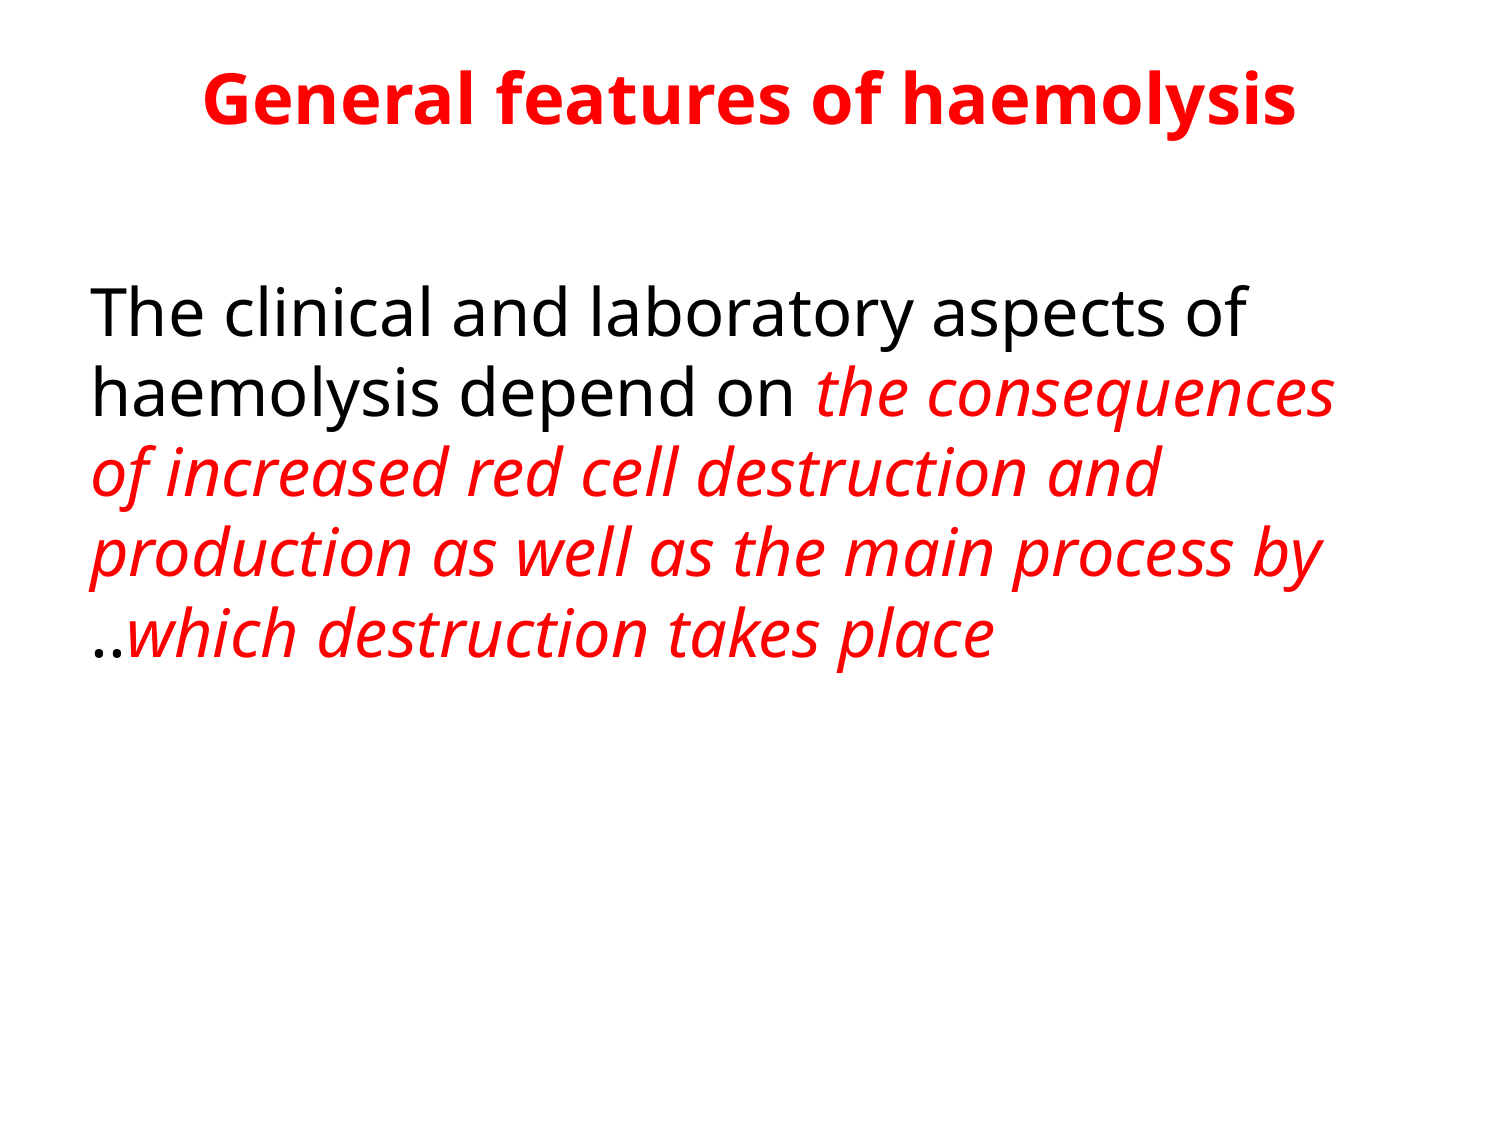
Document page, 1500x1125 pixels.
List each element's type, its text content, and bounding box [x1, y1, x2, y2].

title General features of haemolysis [75, 45, 1425, 233]
list The clinical and laboratory aspects of haemolysis depend on the consequences of increased red cell destruction and production as well as the main process by which destruction takes place.. [75, 262, 1425, 1005]
